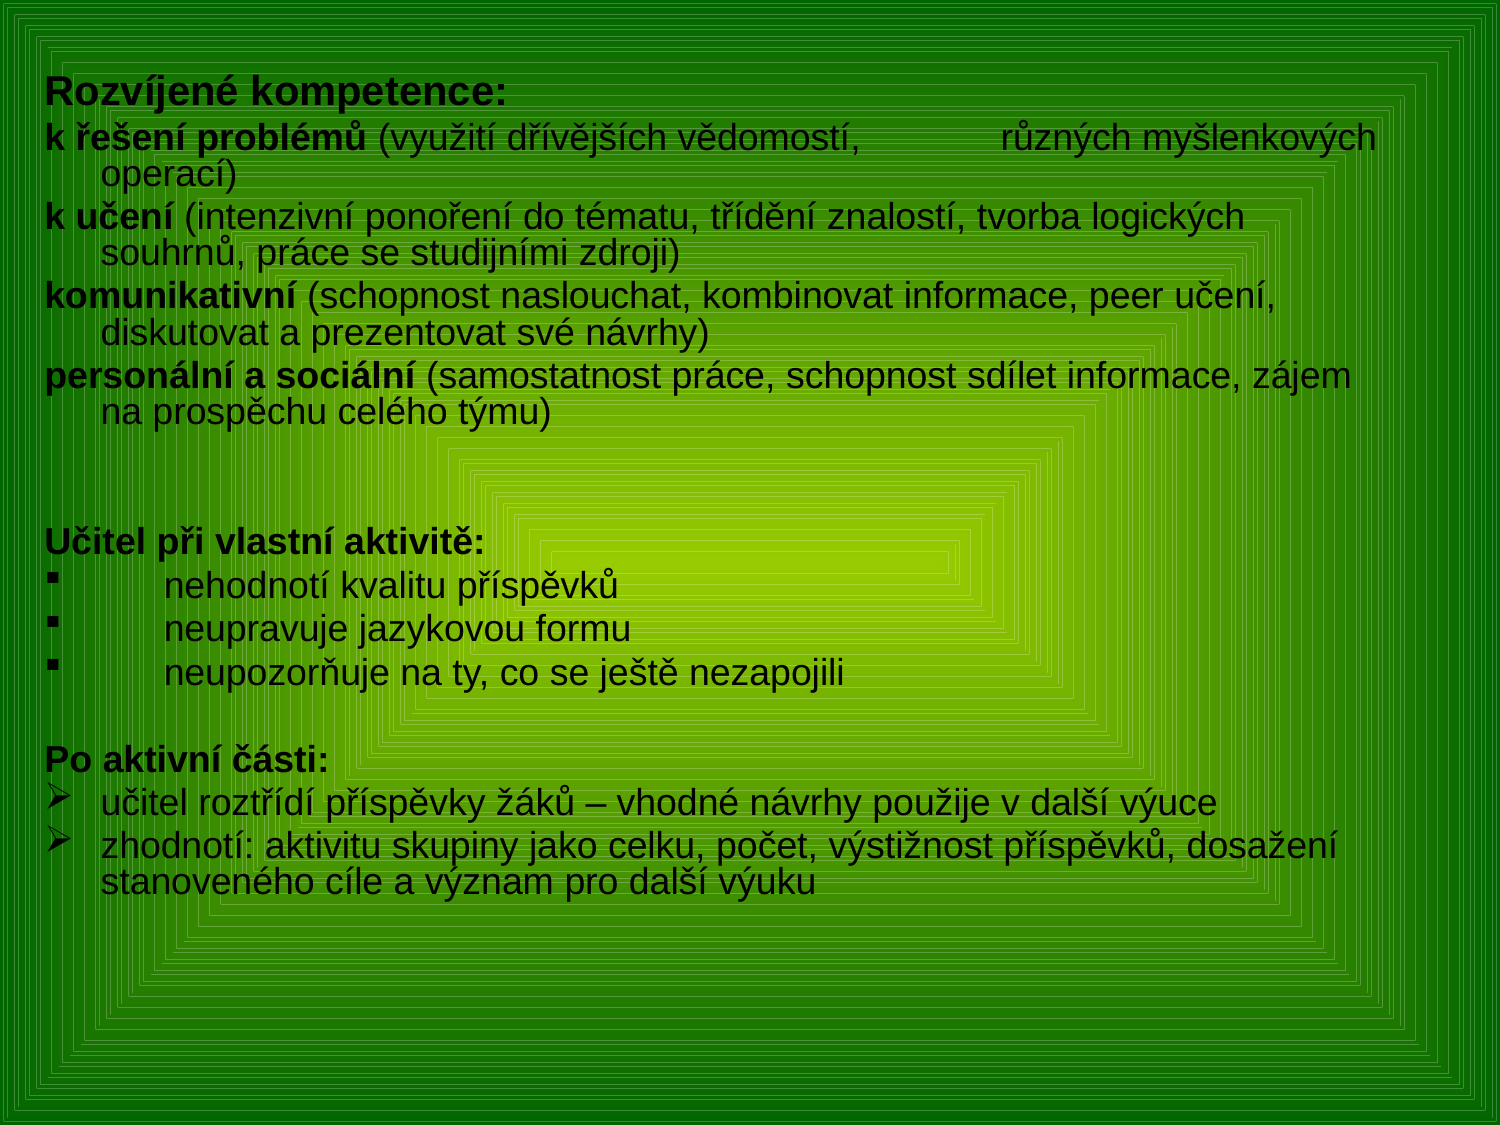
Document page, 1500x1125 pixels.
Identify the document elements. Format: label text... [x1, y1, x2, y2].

list Rozvíjené kompetence: k řešení problémů (využití dřívějších vědomostí, různých myšlenkových operací) k učení (intenzivní ponoření do tématu, třídění znalostí, tvorba logických souhrnů, práce se studijními zdroji) komunikativní (schopnost naslouchat, kombinovat informace, peer učení, diskutovat a prezentovat své návrhy) personální a sociální (samostatnost práce, schopnost sdílet informace, zájem na prospěchu celého týmu) Učitel při vlastní aktivitě: nehodnotí kvalitu příspěvků neupravuje jazykovou formu neupozorňuje na ty, co se ještě nezapojili Po aktivní části: učitel roztřídí příspěvky žáků – vhodné návrhy použije v další výuce zhodnotí: aktivitu skupiny jako celku, počet, výstižnost příspěvků, dosažení stanoveného cíle a význam pro další výuku [29, 66, 1414, 976]
